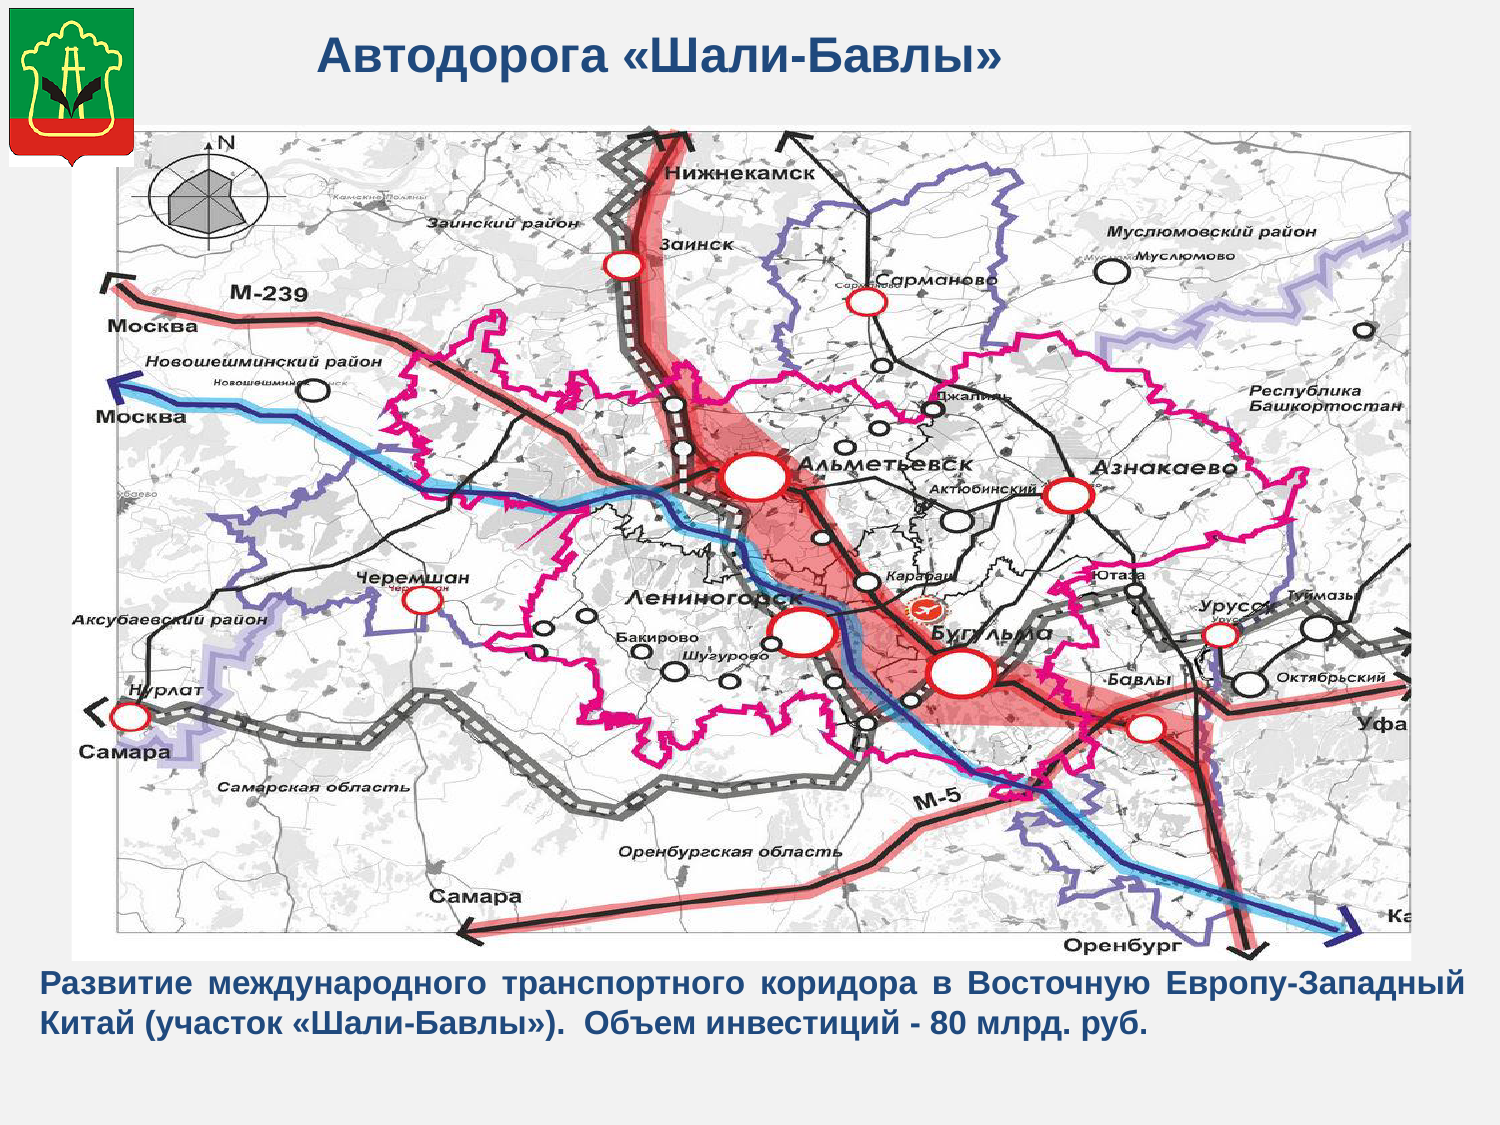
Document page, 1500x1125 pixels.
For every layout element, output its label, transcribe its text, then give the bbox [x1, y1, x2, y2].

text_box Развитие международного транспортного коридора в Восточную Европу-Западный Китай (участок «Шали-Бавлы»). Объем инвестиций - 80 млрд. руб. [37, 961, 1468, 1042]
text_box Автодорога «Шали-Бавлы» [157, 22, 1176, 83]
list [71, 125, 1412, 961]
picture [9, 8, 134, 167]
